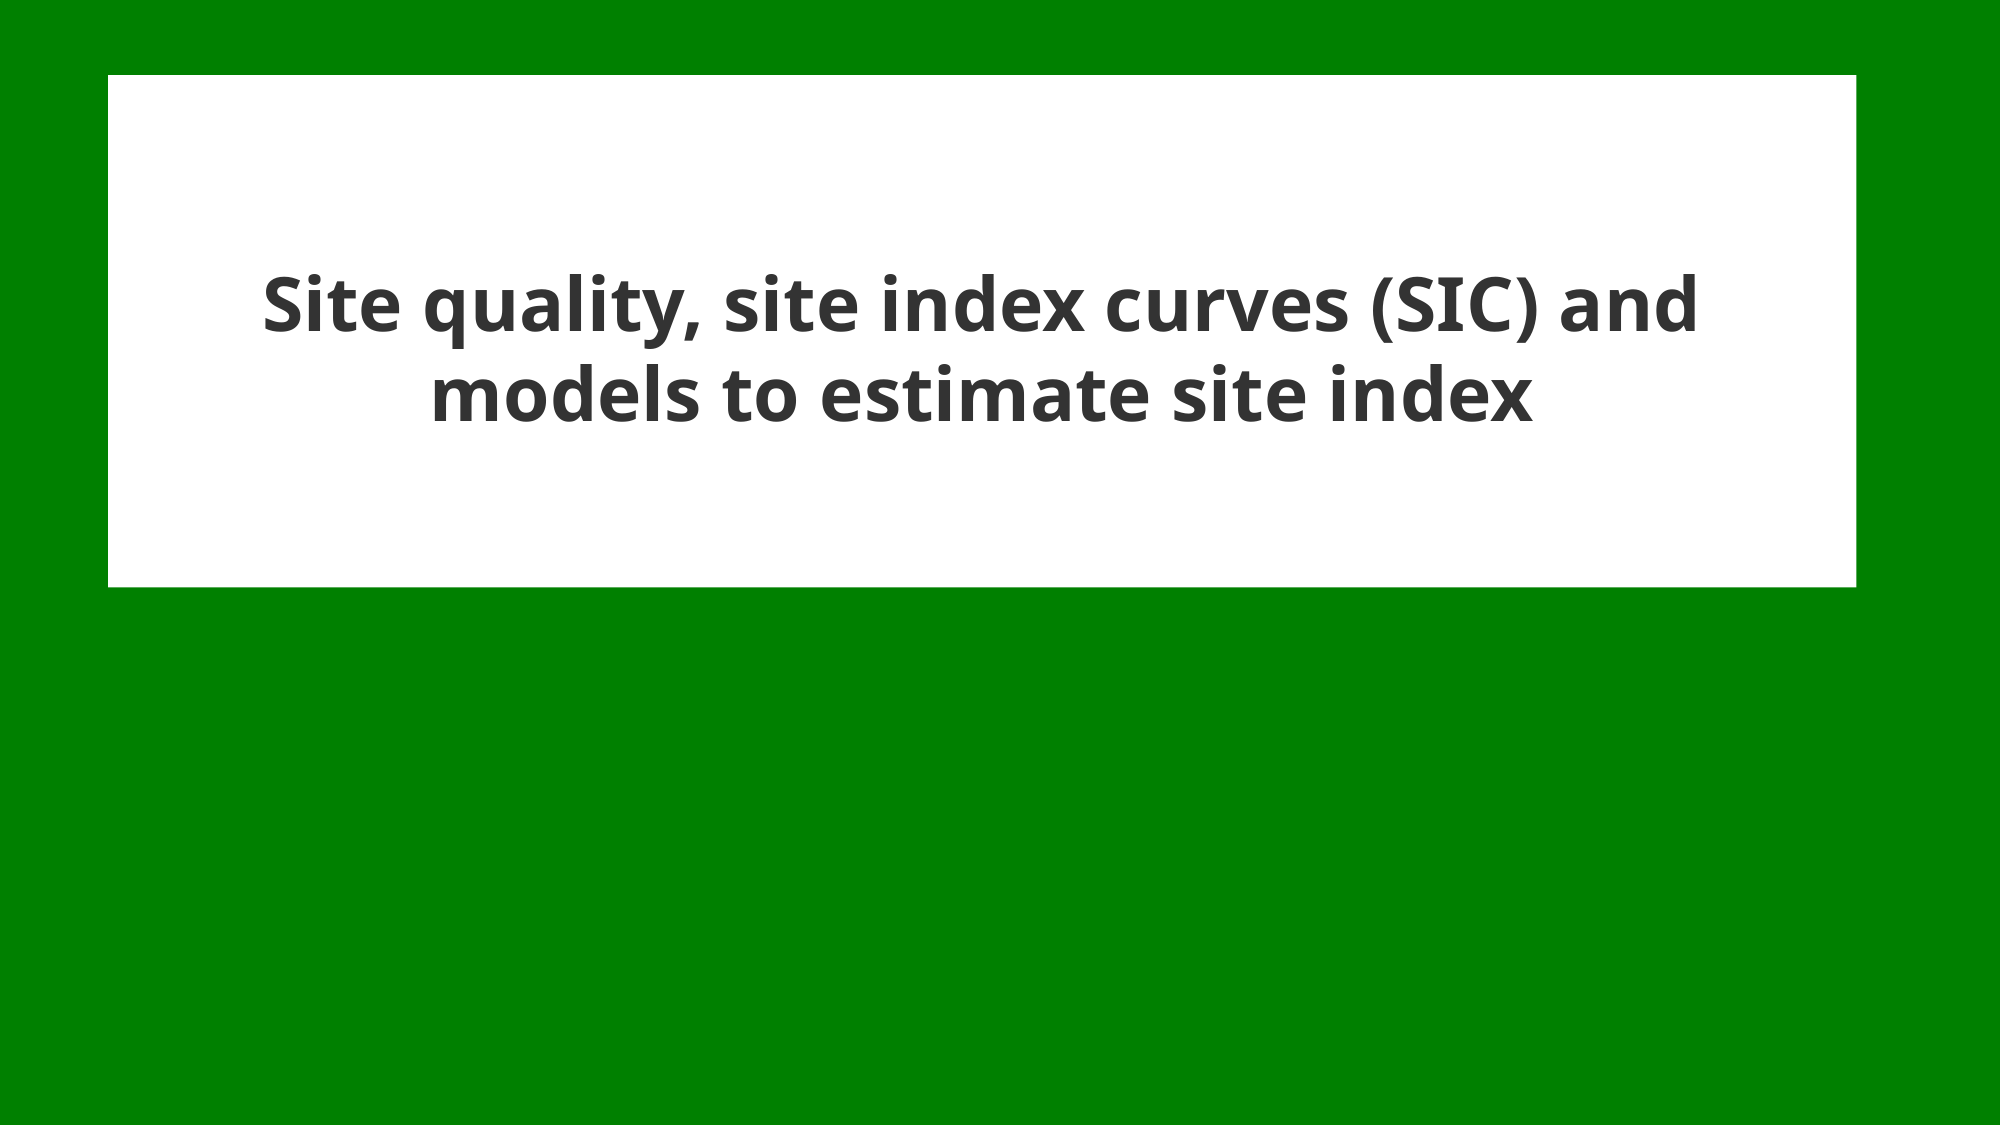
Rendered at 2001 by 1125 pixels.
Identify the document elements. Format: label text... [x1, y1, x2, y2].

title Site quality, site index curves (SIC) and models to estimate site index [108, 75, 1857, 588]
